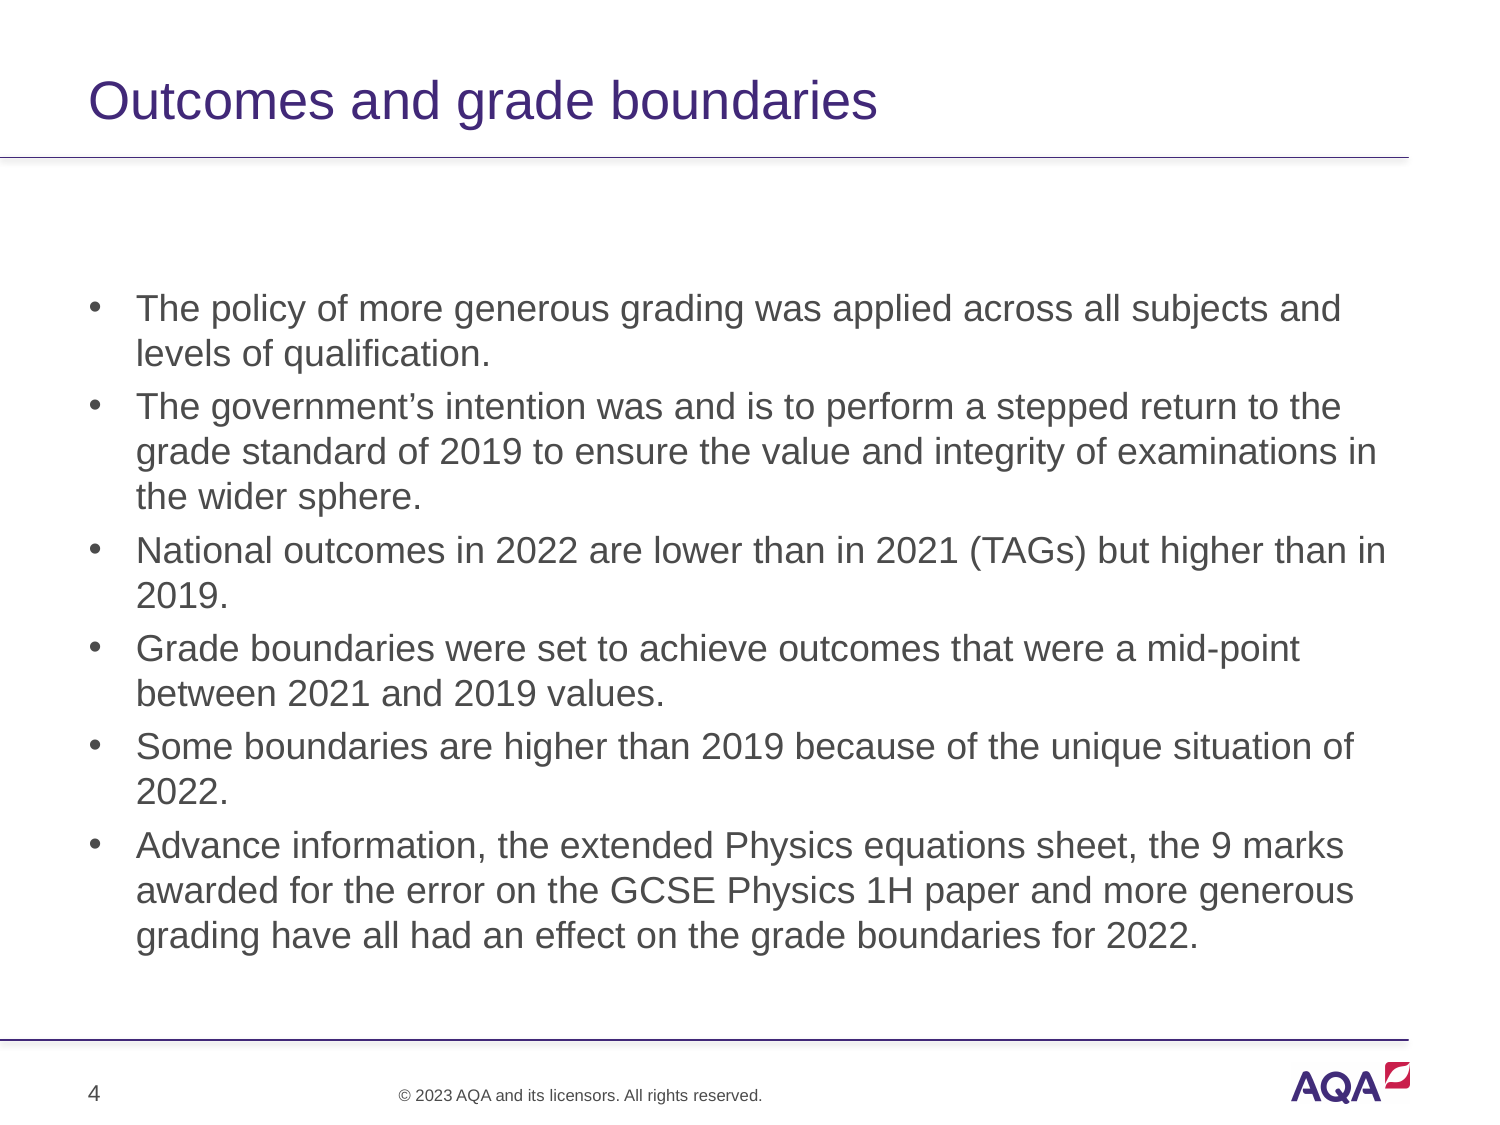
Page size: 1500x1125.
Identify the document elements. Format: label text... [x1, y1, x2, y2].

slide_number 4 [72, 1062, 188, 1123]
list The policy of more generous grading was applied across all subjects and levels of qualification. The government’s intention was and is to perform a stepped return to the grade standard of 2019 to ensure the value and integrity of examinations in the wider sphere. National outcomes in 2022 are lower than in 2021 (TAGs) but higher than in 2019. Grade boundaries were set to achieve outcomes that were a mid-point between 2021 and 2019 values. Some boundaries are higher than 2019 because of the unique situation of 2022. Advance information, the extended Physics equations sheet, the 9 marks awarded for the error on the GCSE Physics 1H paper and more generous grading have all had an effect on the grade boundaries for 2022. [88, 284, 1409, 1007]
picture [1291, 1062, 1410, 1104]
title Outcomes and grade boundaries [88, 72, 1409, 144]
